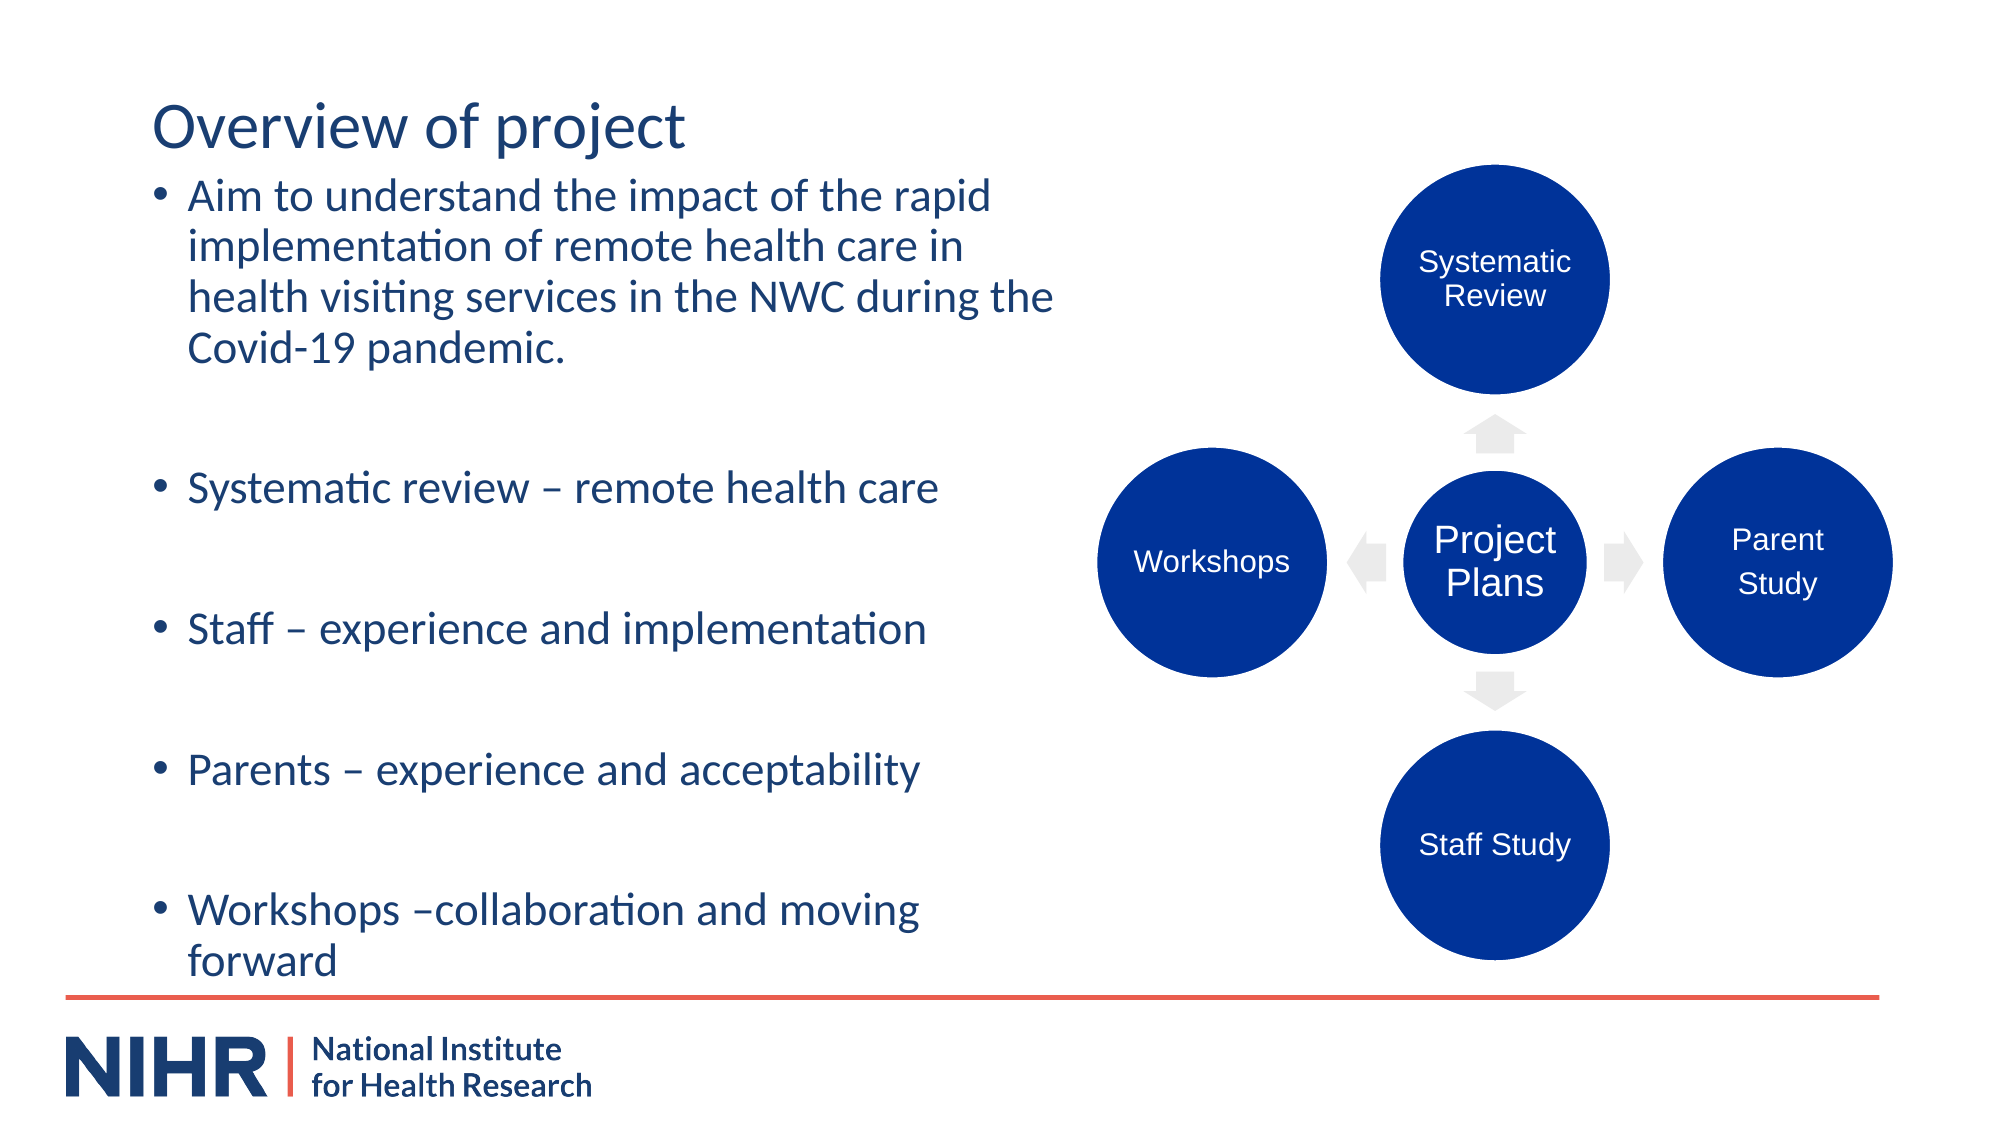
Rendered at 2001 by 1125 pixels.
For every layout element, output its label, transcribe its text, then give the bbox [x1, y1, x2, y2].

title Overview of project [137, 56, 1863, 162]
list Aim to understand the impact of the rapid implementation of remote health care in health visiting services in the NWC during the Covid-19 pandemic. Systematic review – remote health care Staff – experience and implementation Parents – experience and acceptability Workshops –collaboration and moving forward [137, 162, 1080, 998]
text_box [1023, 162, 1967, 962]
picture [66, 1036, 591, 1097]
